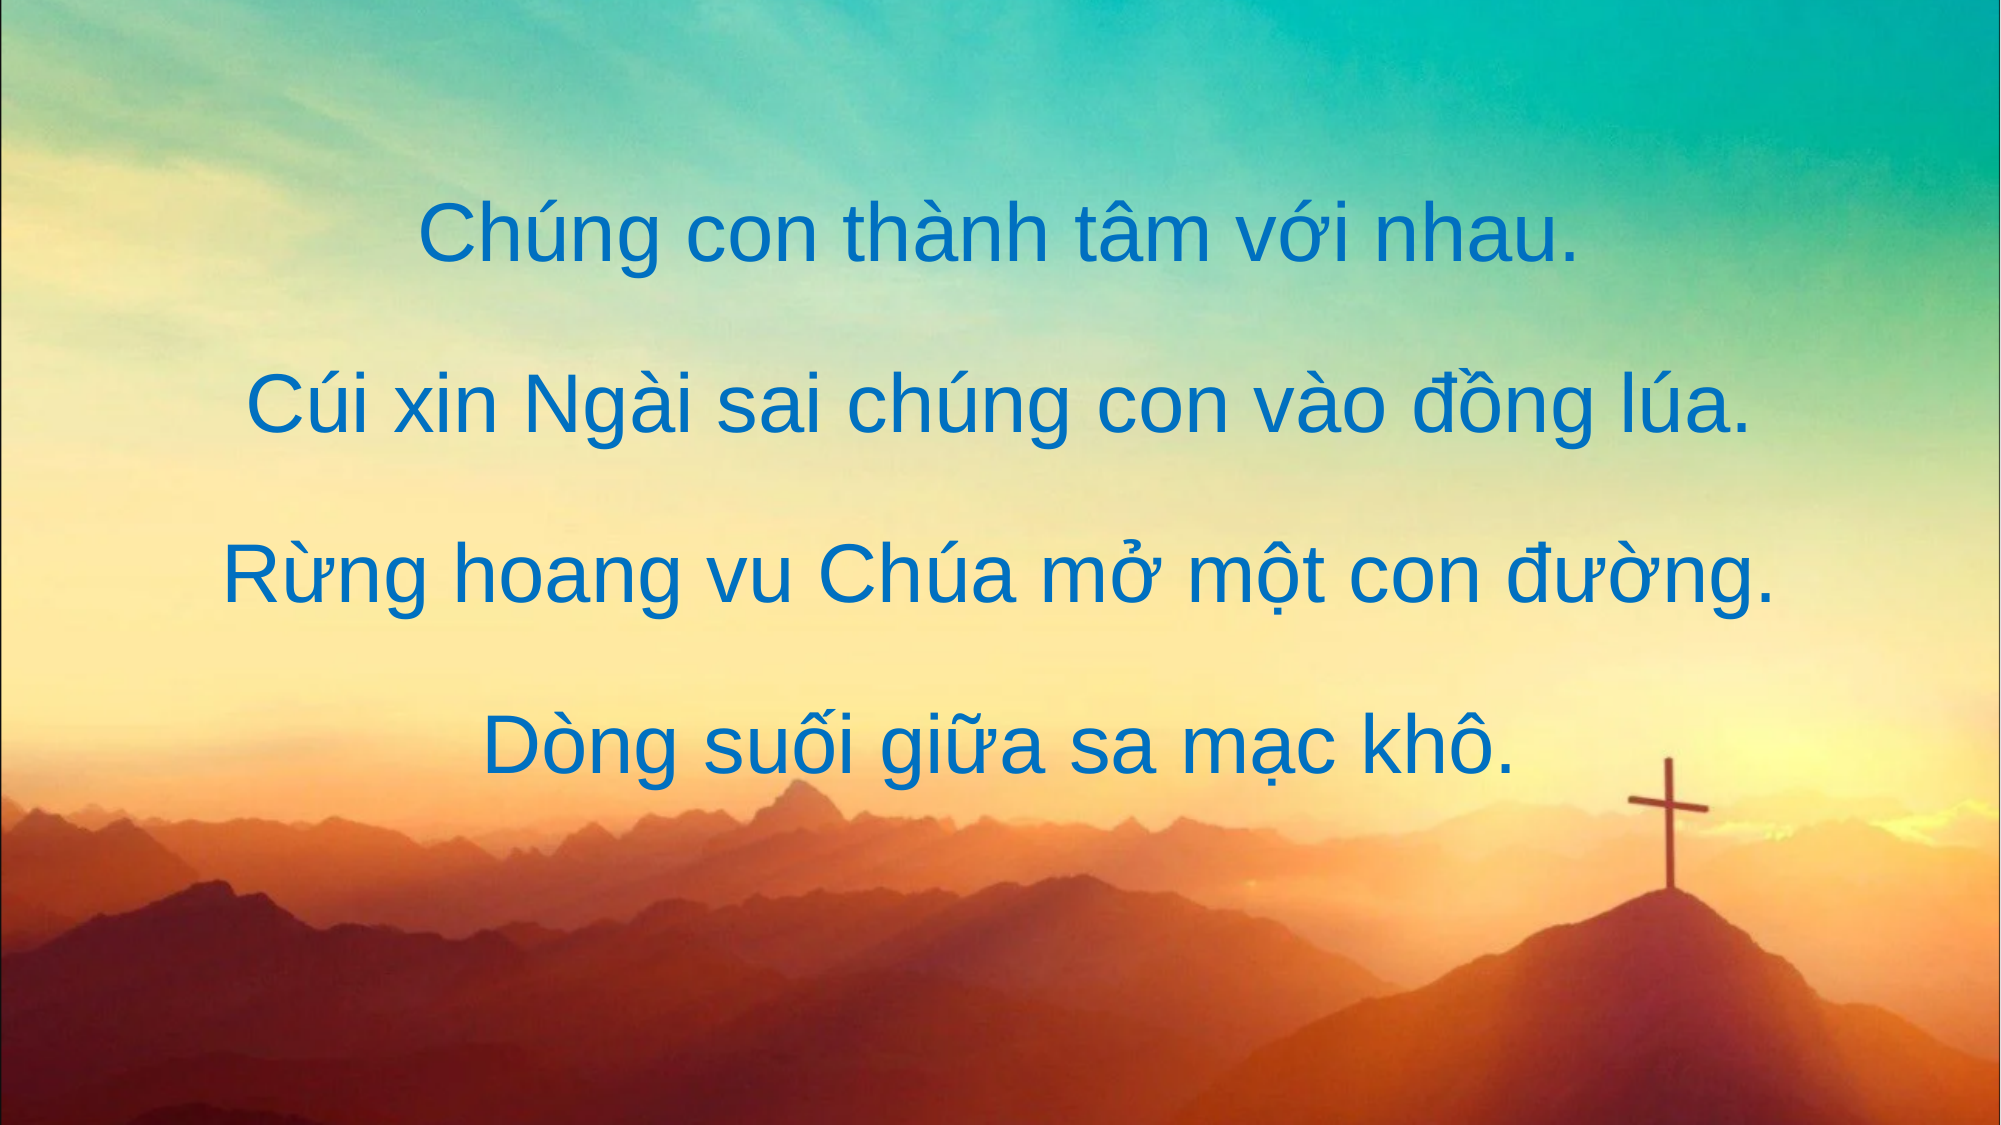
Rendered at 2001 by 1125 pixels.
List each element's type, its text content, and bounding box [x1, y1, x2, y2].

list Chúng con thành tâm với nhau. Cúi xin Ngài sai chúng con vào đồng lúa. Rừng hoang vu Chúa mở một con đường. Dòng suối giữa sa mạc khô. [0, 0, 2000, 1125]
